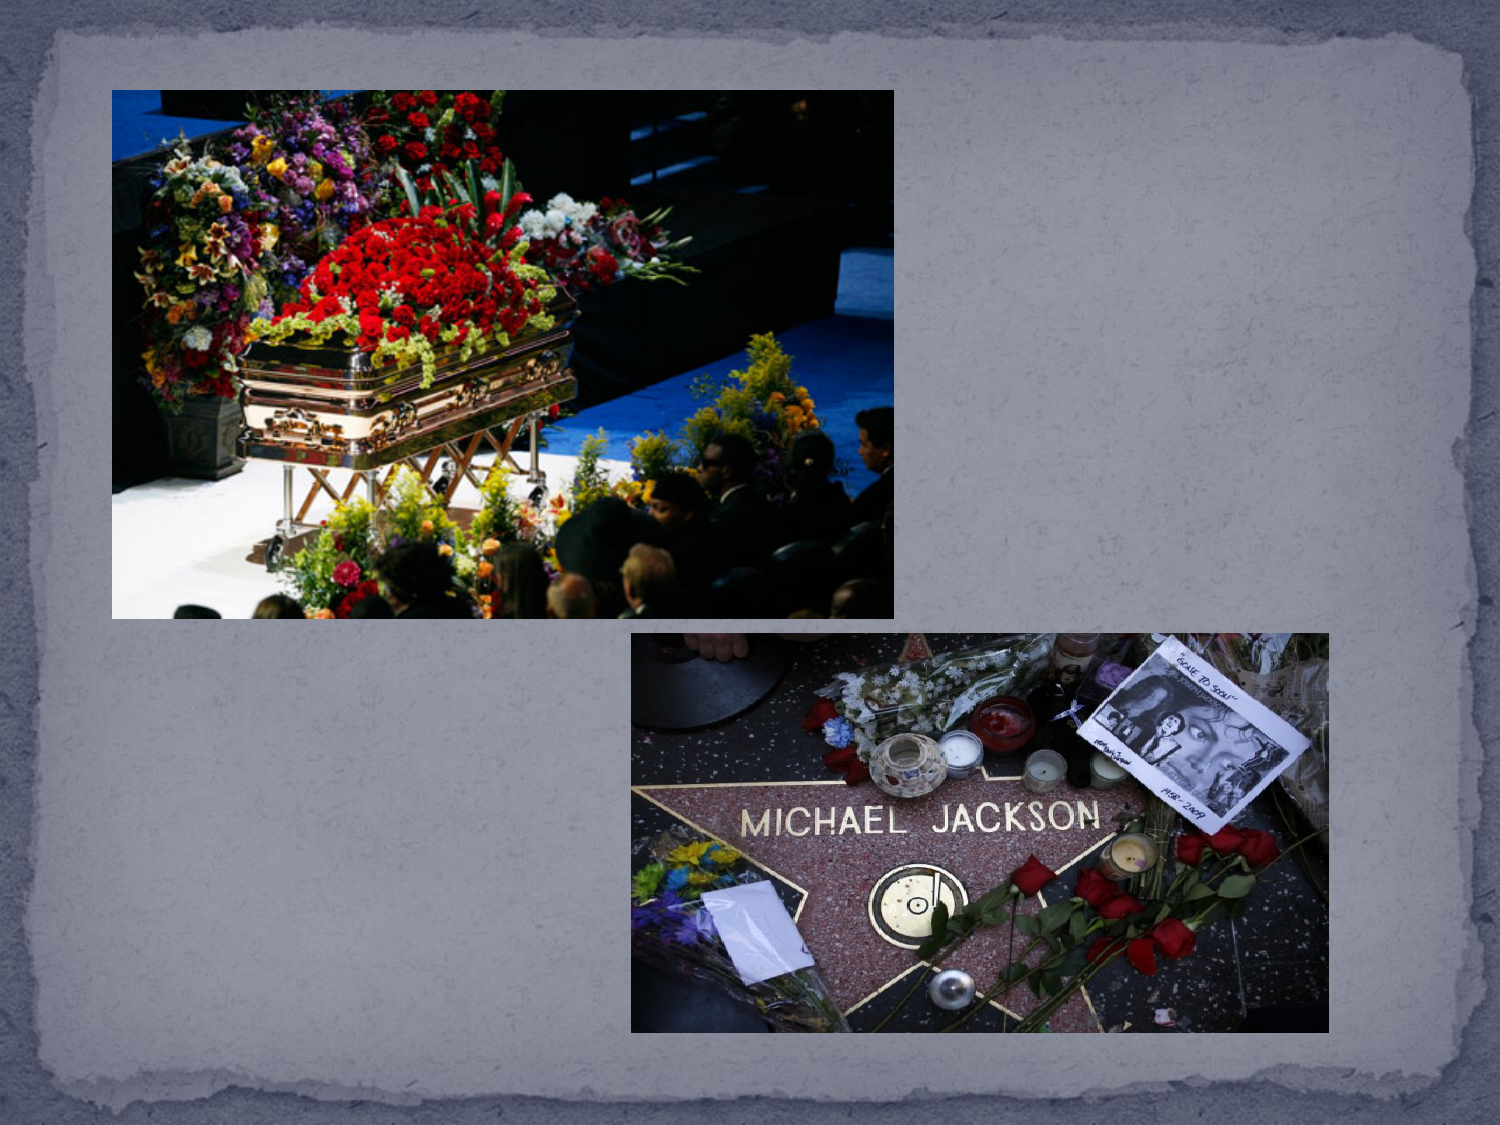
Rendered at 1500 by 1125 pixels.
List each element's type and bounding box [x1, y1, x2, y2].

list [115, 92, 893, 617]
picture [0, 0, 1500, 1125]
